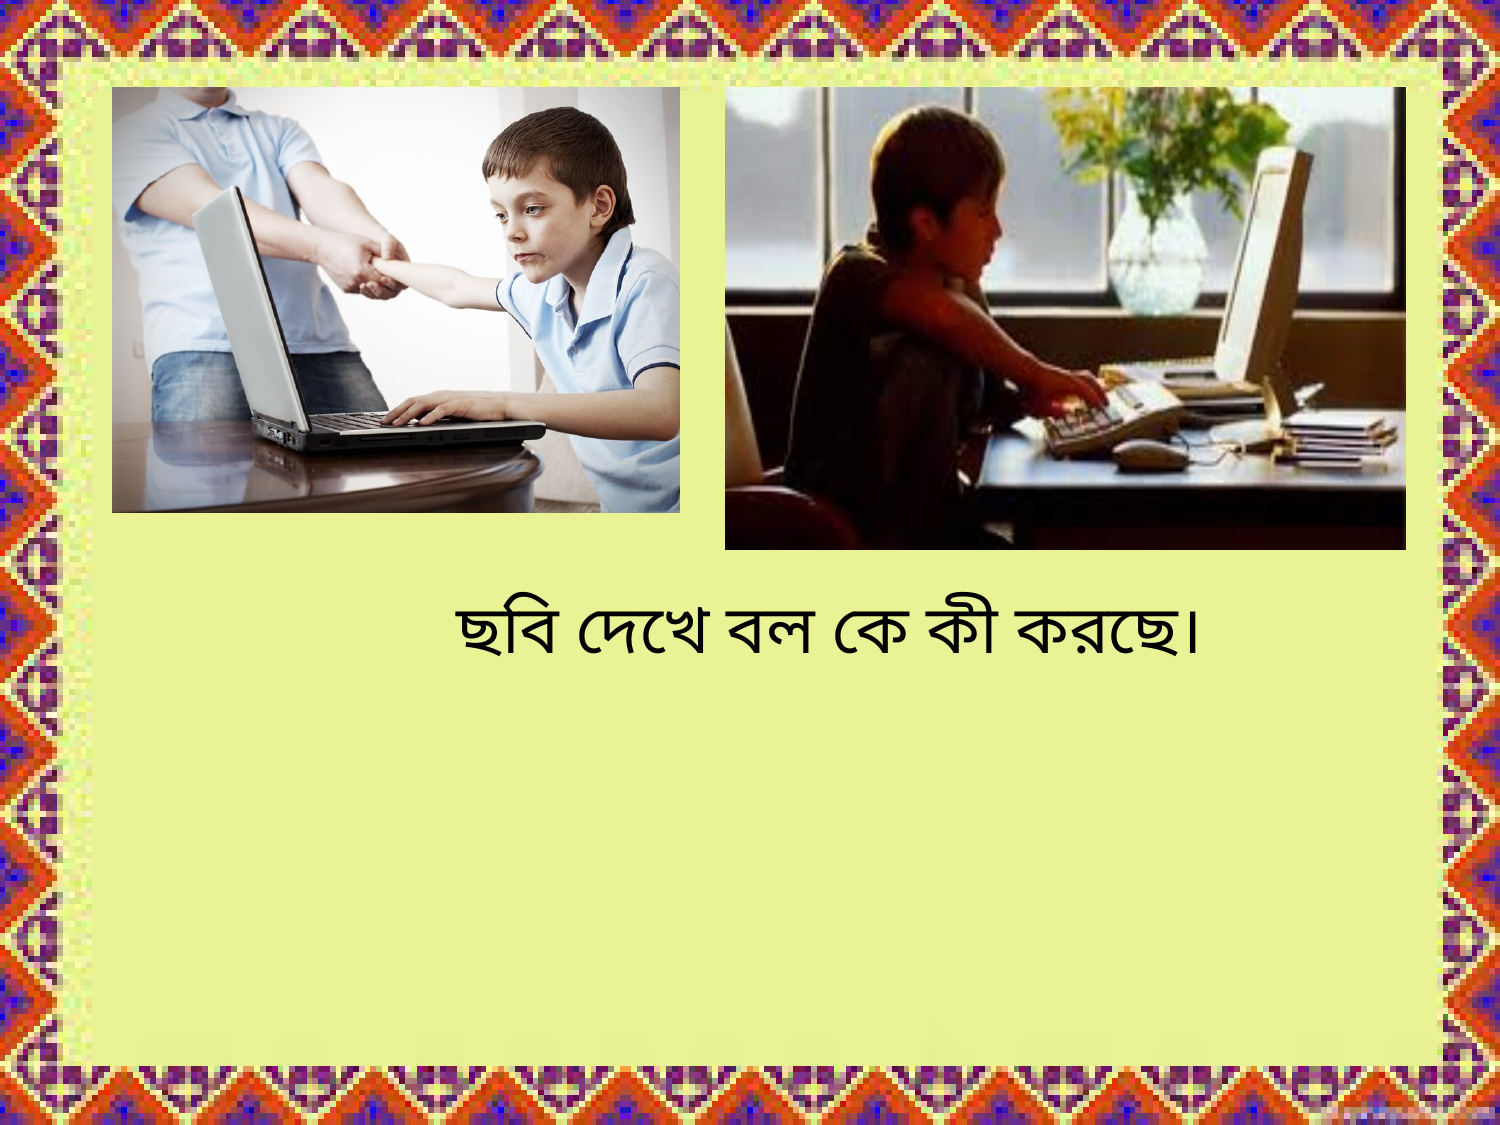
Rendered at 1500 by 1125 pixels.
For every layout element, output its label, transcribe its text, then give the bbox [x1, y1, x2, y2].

text_box ছবি দেখে বল কে কী করছে। [441, 579, 1218, 674]
picture [0, 0, 1500, 1125]
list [112, 87, 680, 513]
